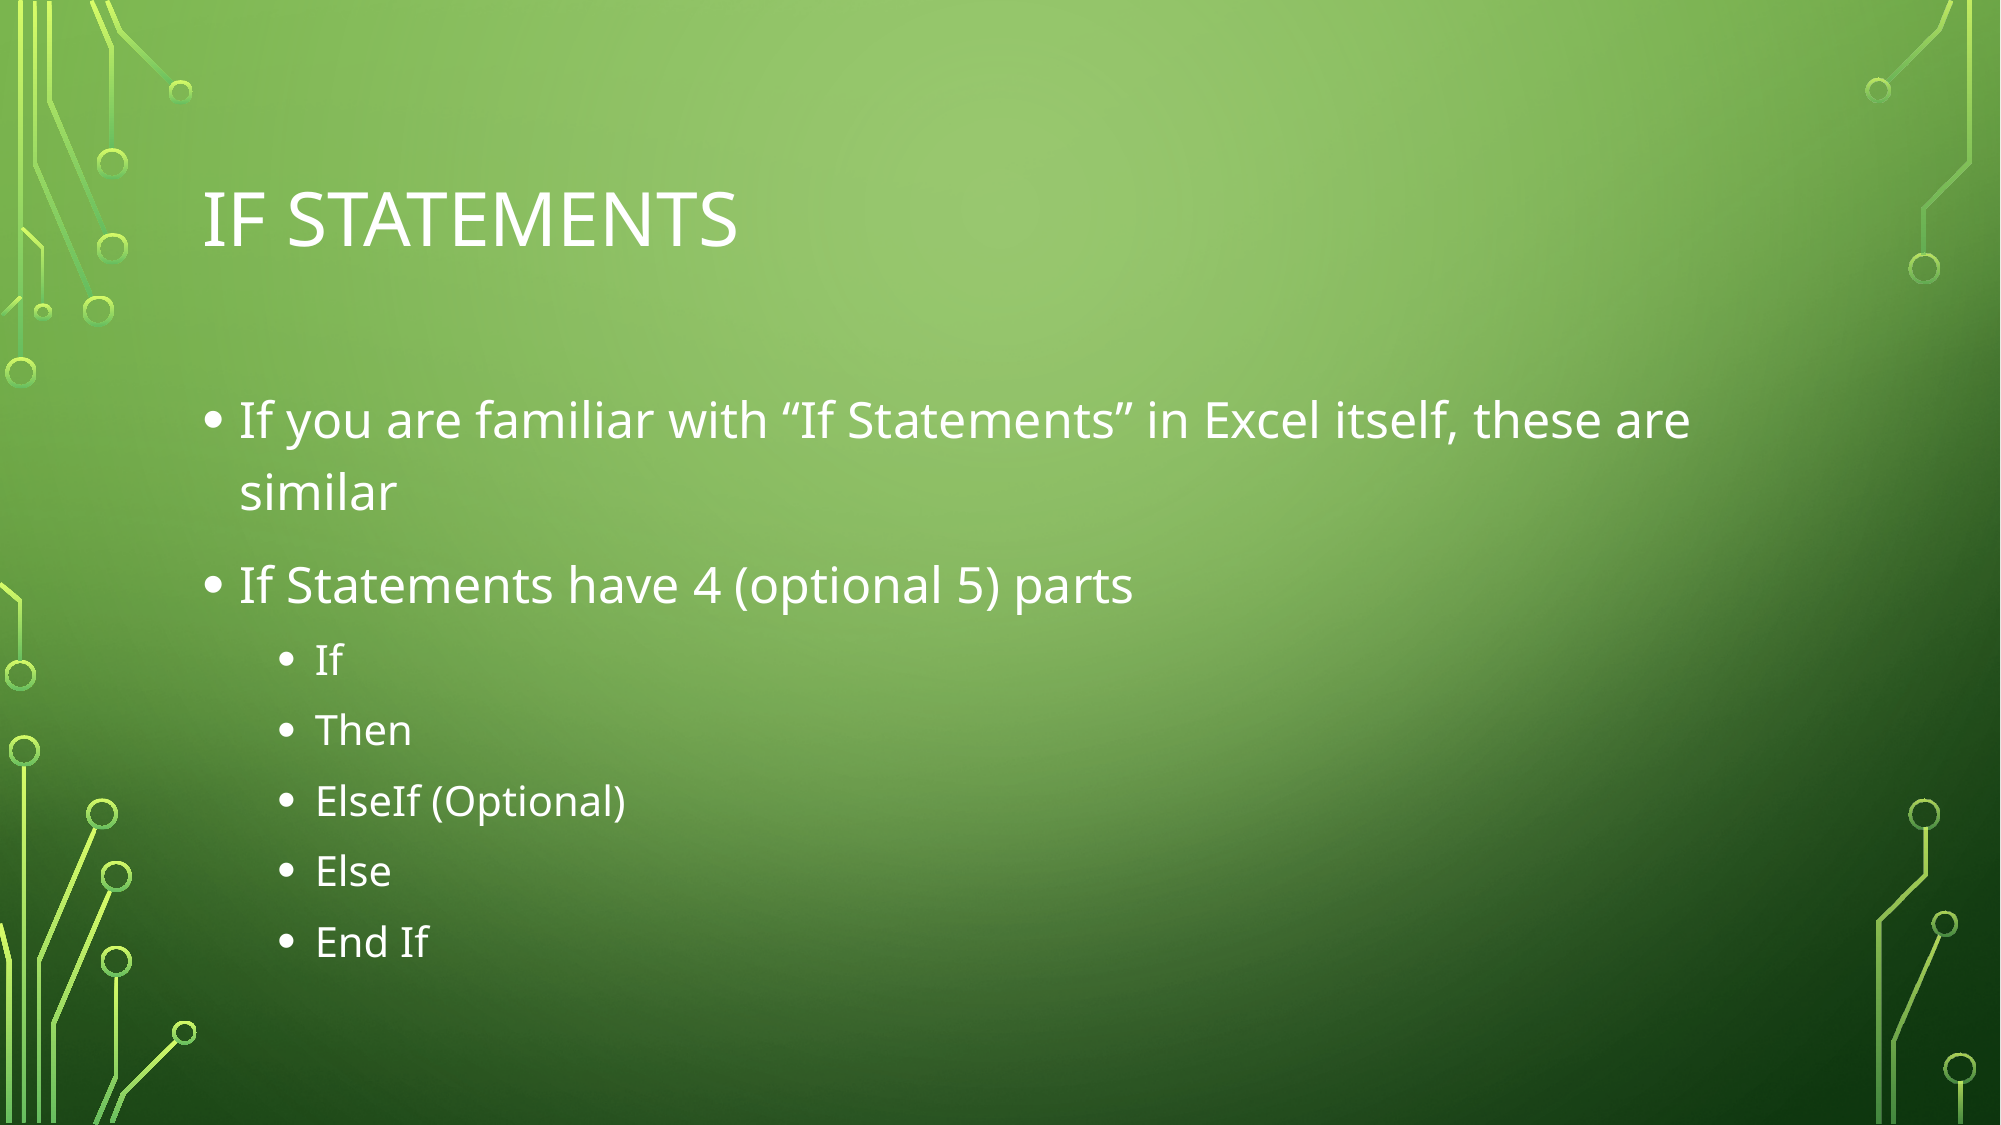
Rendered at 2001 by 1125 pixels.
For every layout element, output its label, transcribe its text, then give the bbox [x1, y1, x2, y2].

list If you are familiar with “If Statements” in Excel itself, these are similar If Statements have 4 (optional 5) parts If Then ElseIf (Optional) Else End If [187, 369, 1813, 950]
title If Statements [187, 101, 1813, 344]
